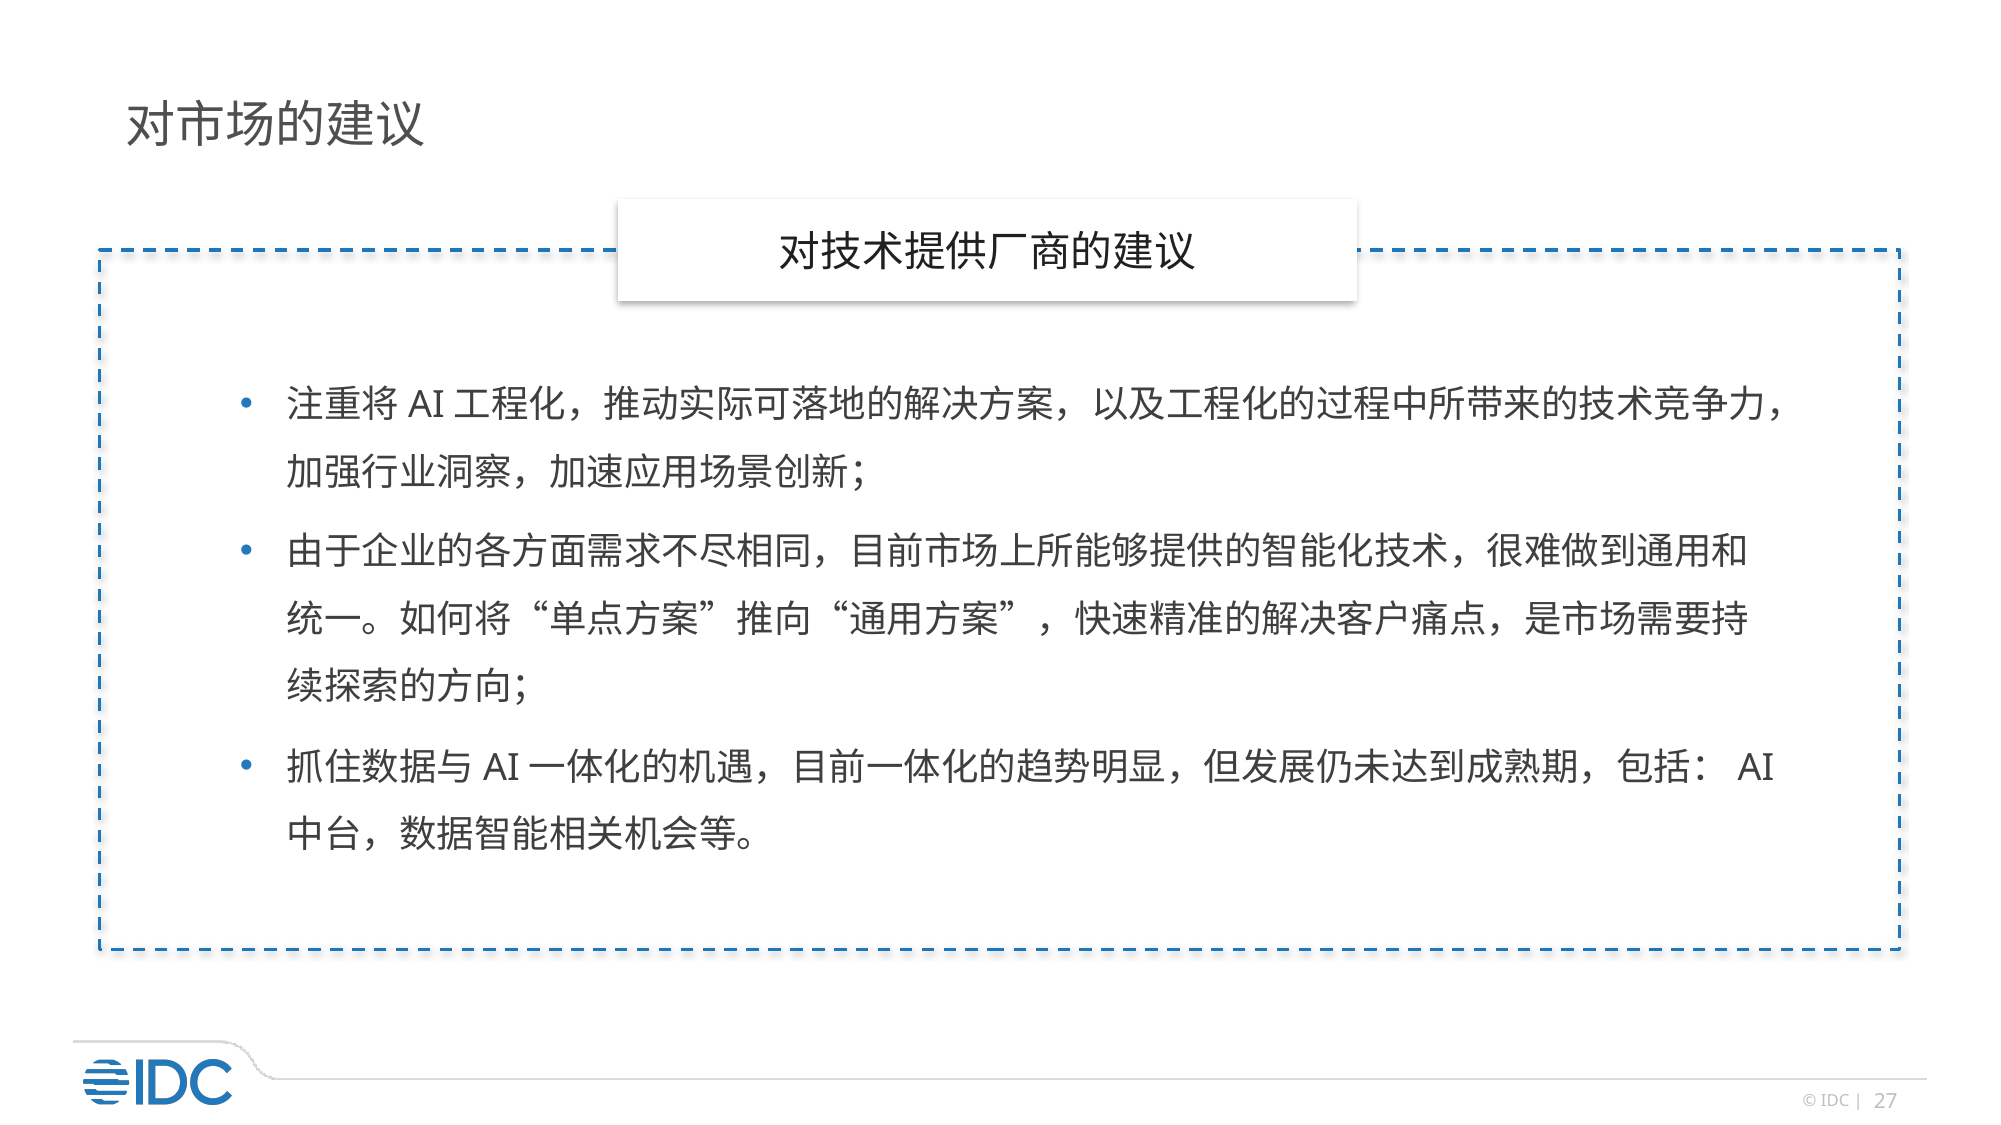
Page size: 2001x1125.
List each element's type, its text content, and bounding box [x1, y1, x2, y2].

picture [73, 1040, 1927, 1105]
text_box [99, 249, 1901, 951]
title 对市场的建议 [125, 45, 1900, 200]
text_box 对技术提供厂商的建议 [618, 199, 1357, 301]
text_box 注重将AI工程化，推动实际可落地的解决方案，以及工程化的过程中所带来的技术竞争力，加强行业洞察，加速应用场景创新； 由于企业的各方面需求不尽相同，目前市场上所能够提供的智能化技术，很难做到通用和统一。如何将“单点方案”推向“通用方案”，快速精准的解决客户痛点，是市场需要持续探索的方向； 抓住数据与AI一体化的机遇，目前一体化的趋势明显，但发展仍未达到成熟期，包括：AI中台，数据智能相关机会等。 [224, 350, 1800, 863]
